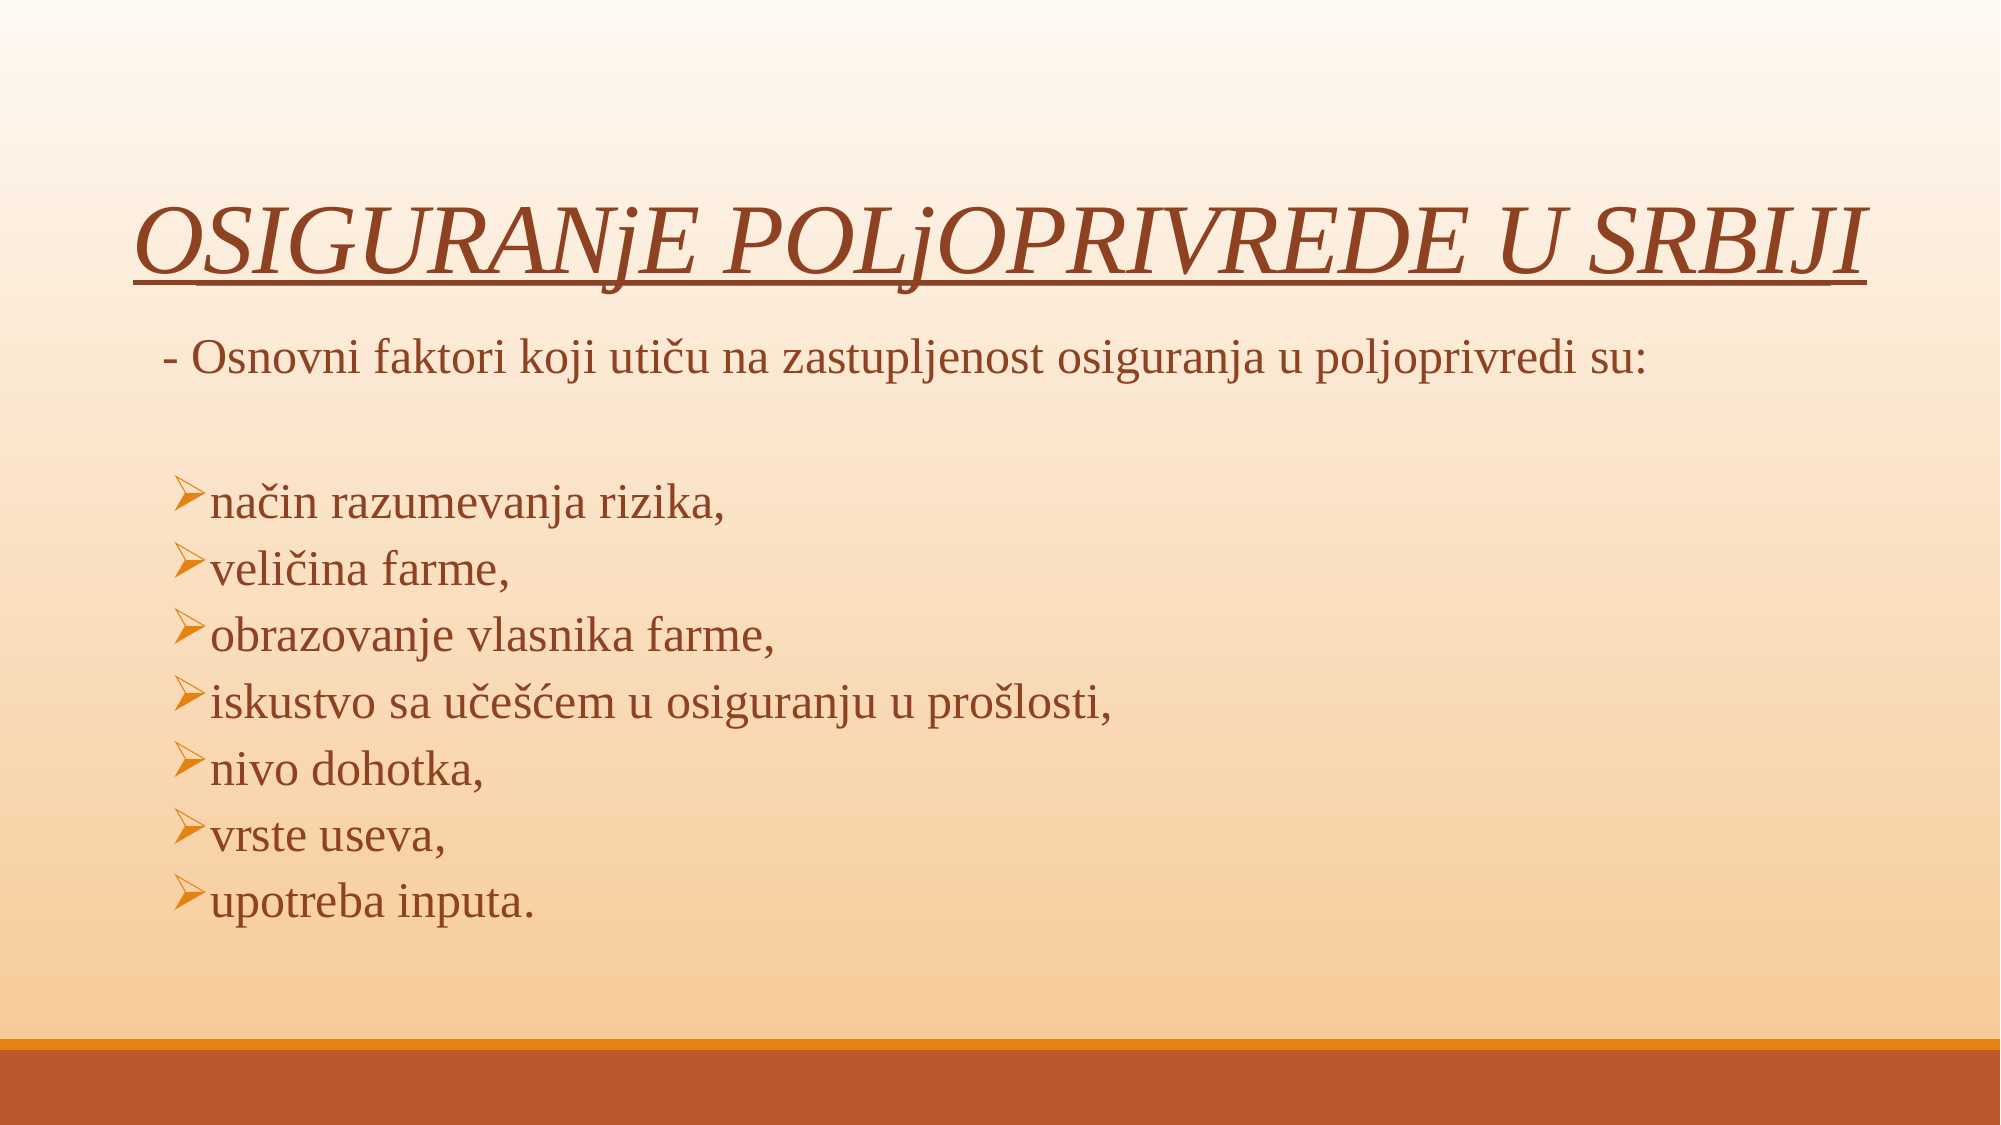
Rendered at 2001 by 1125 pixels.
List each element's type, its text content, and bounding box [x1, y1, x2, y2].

title OSIGURANjE POLjOPRIVREDE U SRBIJI [49, 84, 1951, 302]
list - Osnovni faktori koji utiču na zastupljenost osiguranja u poljoprivredi su: način razumevanja rizika, veličina farme, obrazovanje vlasnika farme, iskustvo sa učešćem u osiguranju u prošlosti, nivo dohotka, vrste useva, upotreba inputa. [137, 322, 1863, 1055]
